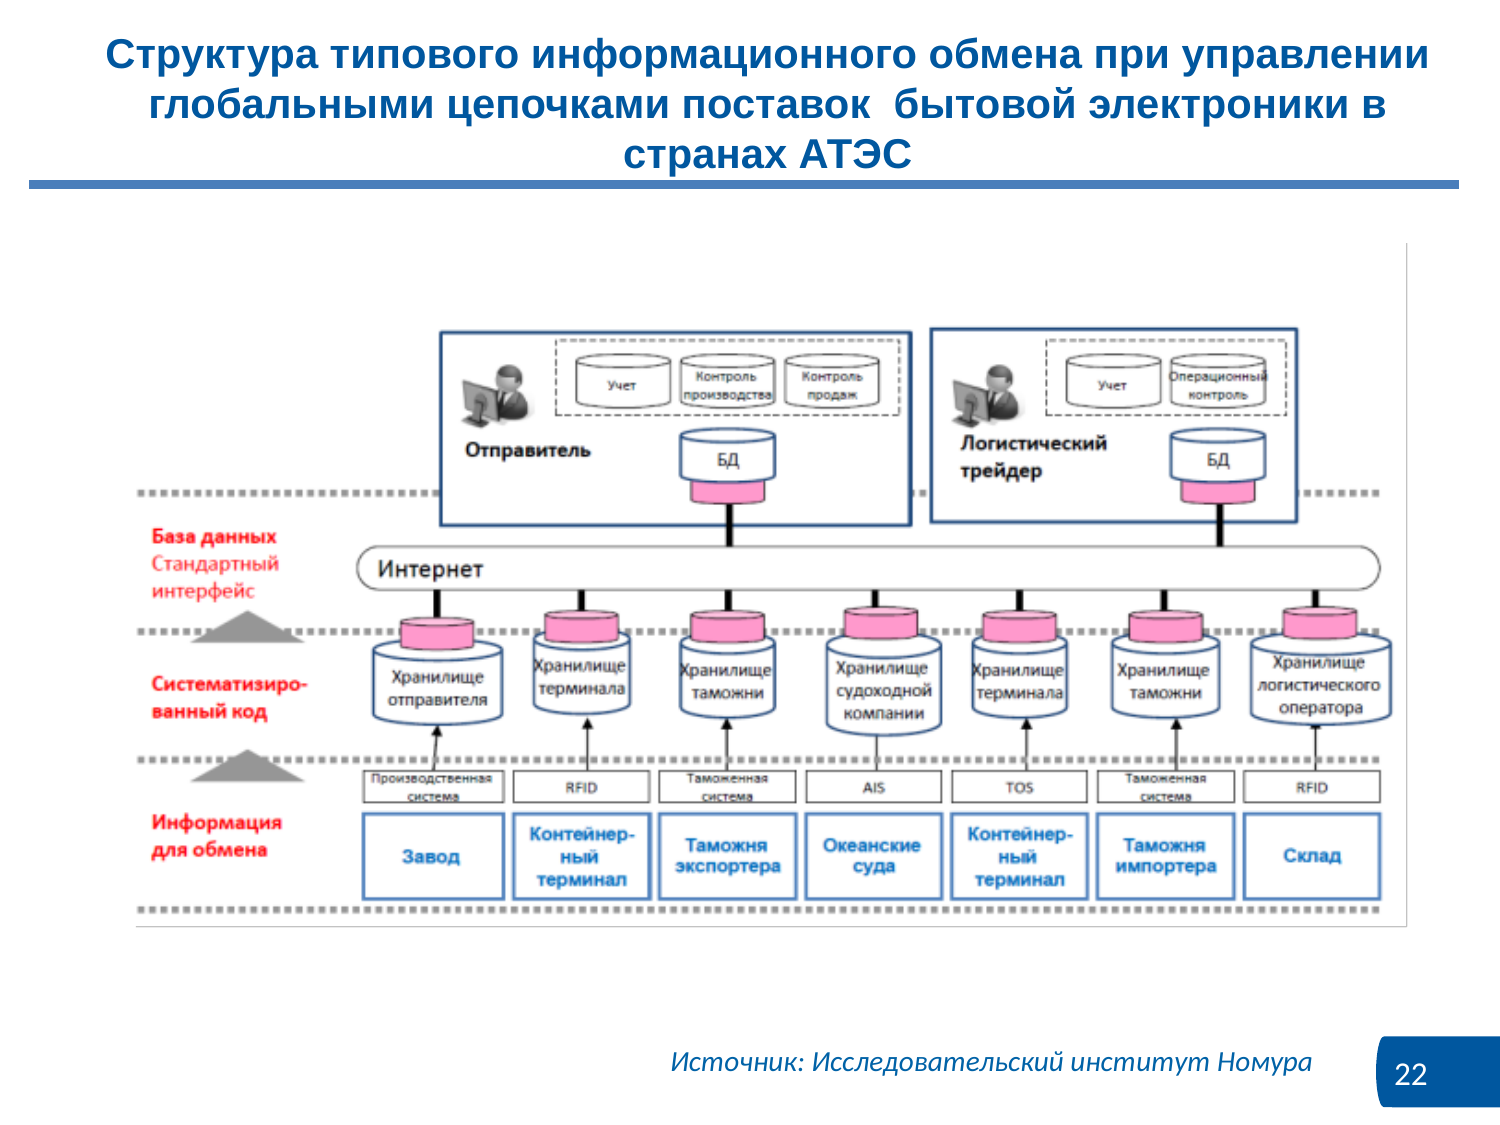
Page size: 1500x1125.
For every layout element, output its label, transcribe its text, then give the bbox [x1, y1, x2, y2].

picture [135, 243, 1410, 929]
text_box Источник: Исследовательский институт Номура [655, 1034, 1365, 1085]
text_box Структура типового информационного обмена при управлении глобальными цепочками поставок бытовой электроники в странах АТЭС [76, 19, 1459, 184]
